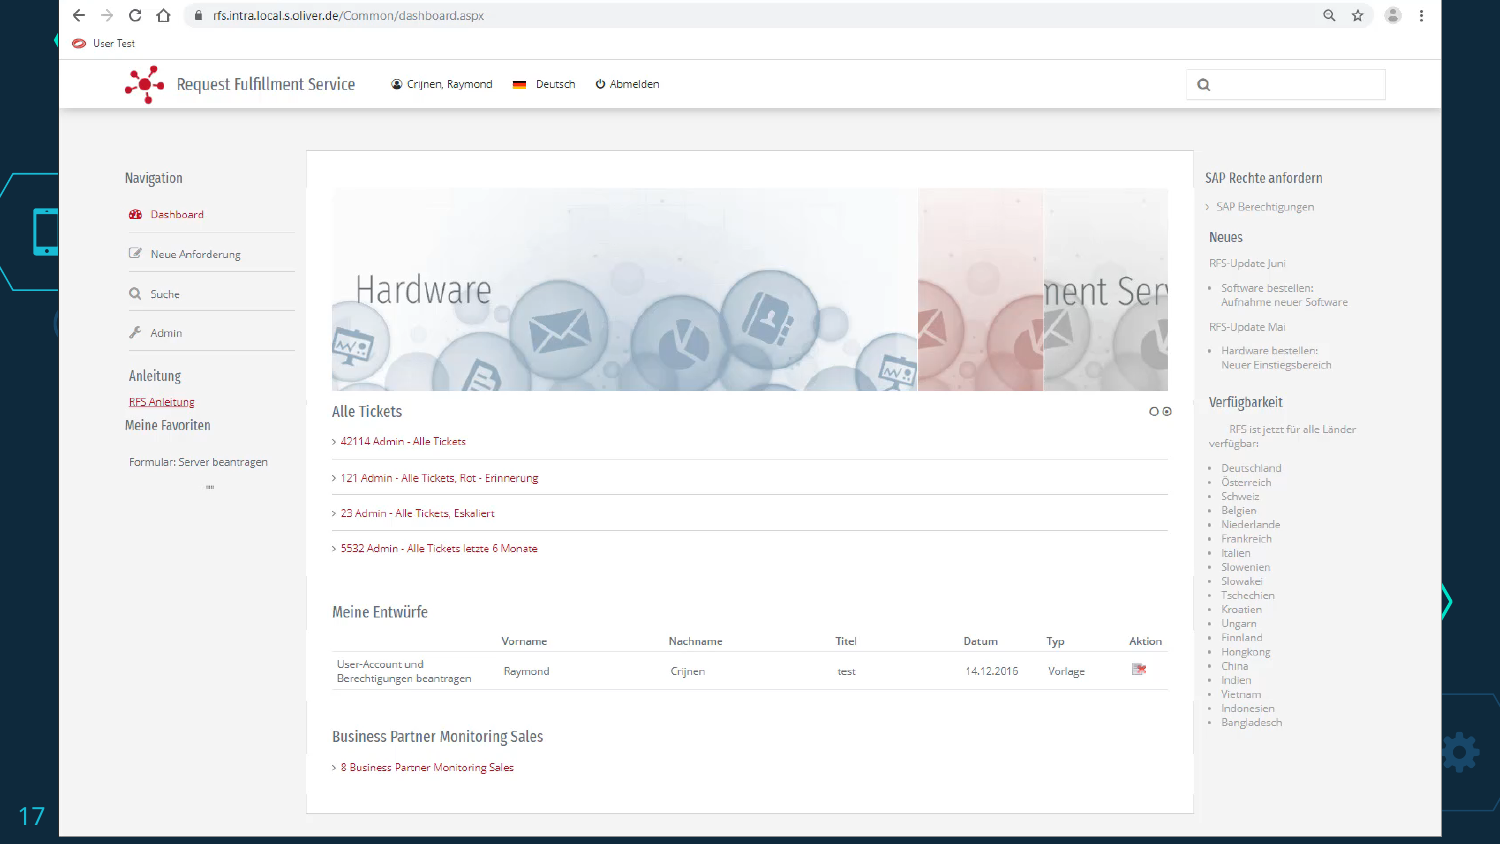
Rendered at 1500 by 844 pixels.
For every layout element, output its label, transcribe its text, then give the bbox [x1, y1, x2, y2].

slide_number 17 [2, 785, 53, 844]
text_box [57, 0, 1443, 838]
